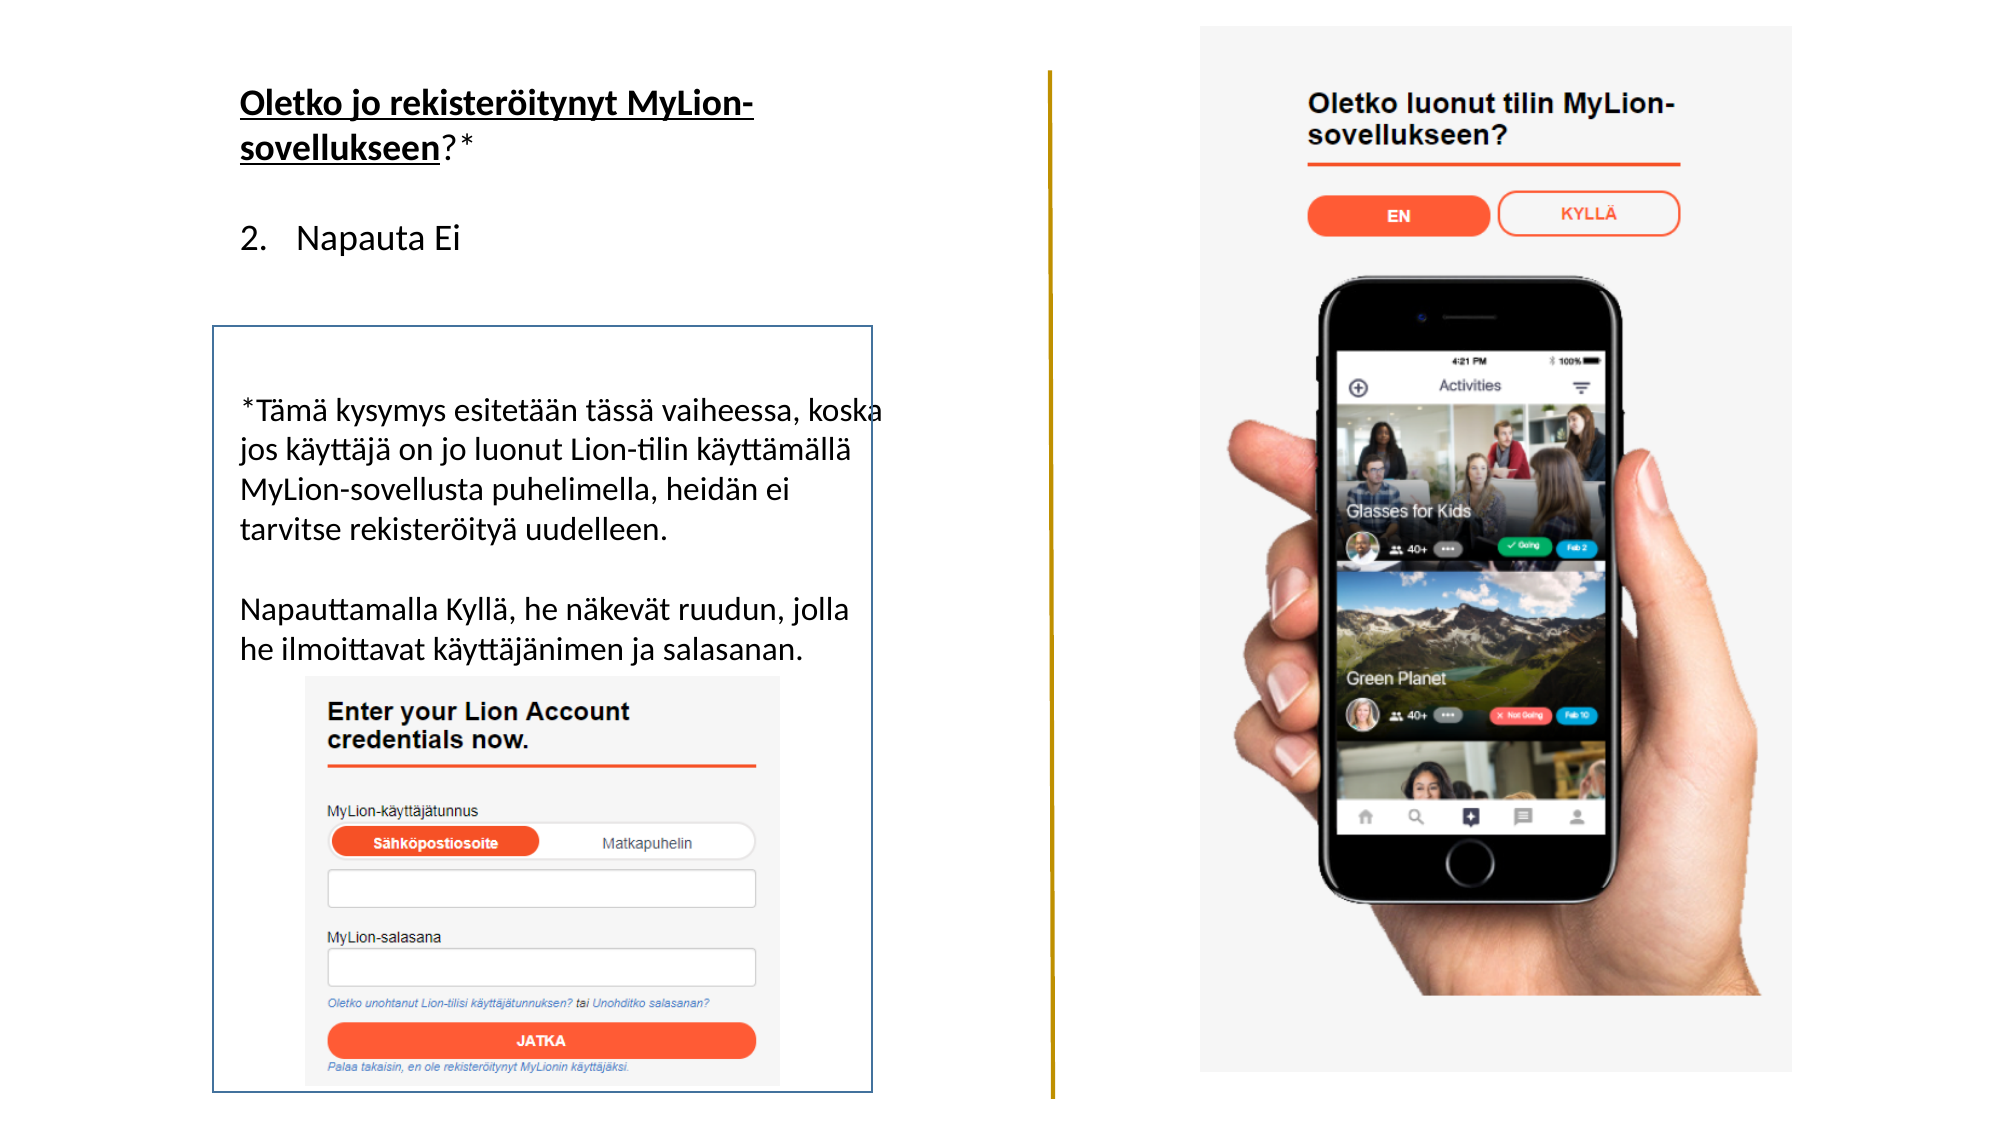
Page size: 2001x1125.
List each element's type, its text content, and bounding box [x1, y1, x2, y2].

text_box Oletko jo rekisteröitynyt MyLion-sovellukseen?* Napauta Ei *Tämä kysymys esitetään tässä vaiheessa, koska jos käyttäjä on jo luonut Lion-tilin käyttämällä MyLion-sovellusta puhelimella, heidän ei tarvitse rekisteröityä uudelleen. Napauttamalla Kyllä, he näkevät ruudun, jolla he ilmoittavat käyttäjänimen ja salasanan. [224, 70, 903, 675]
text_box [212, 325, 873, 1093]
picture [305, 676, 780, 1086]
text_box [1049, 70, 1053, 1099]
picture [1200, 26, 1792, 1072]
